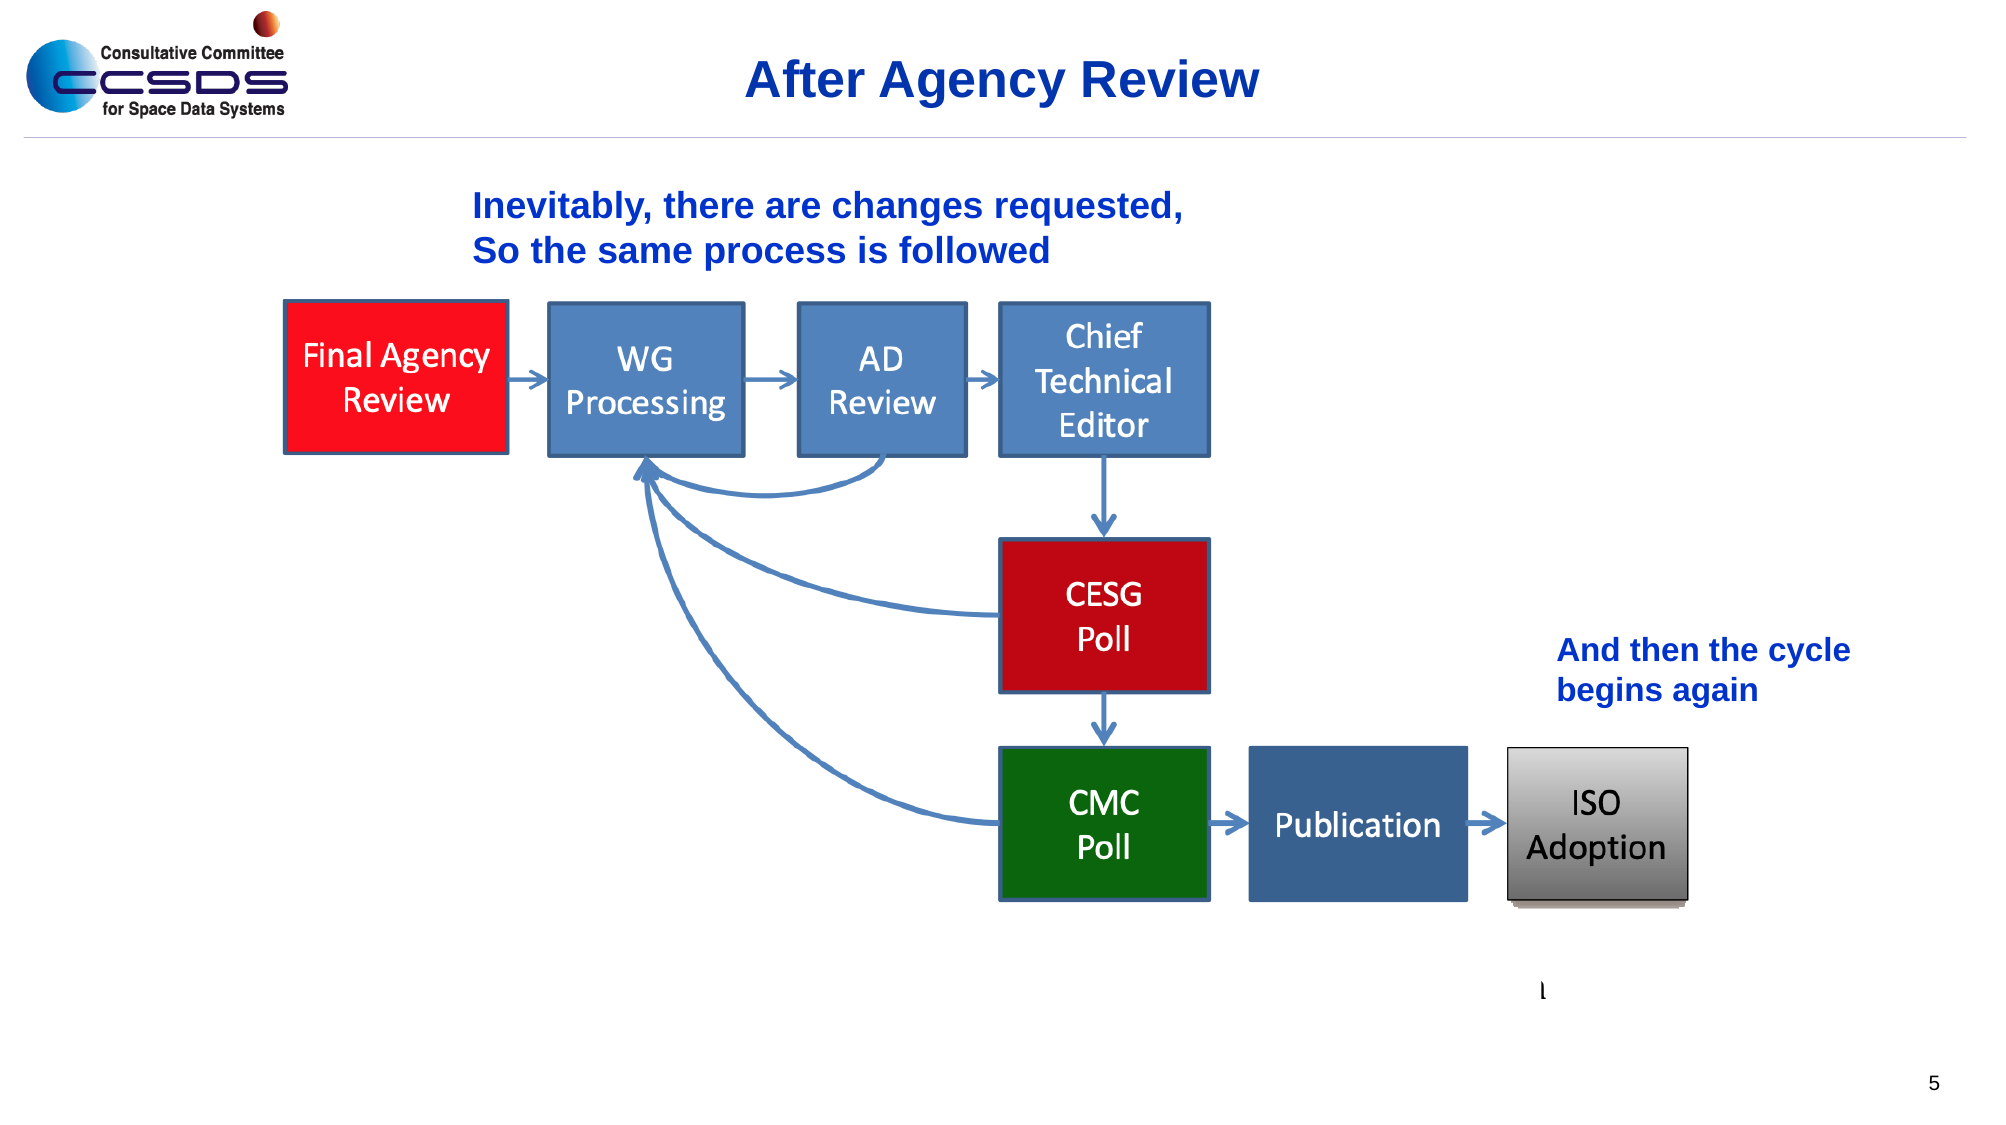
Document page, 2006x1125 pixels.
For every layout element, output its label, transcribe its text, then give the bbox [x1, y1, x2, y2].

slide_number 5 [1487, 1061, 1956, 1101]
picture [253, 279, 1752, 1043]
picture [23, 11, 288, 119]
text_box And then the cycle begins again [1756, 620, 1885, 715]
text_box Inevitably, there are changes requested, So the same process is followed [457, 173, 1199, 278]
title After Agency Review [100, 45, 1906, 138]
